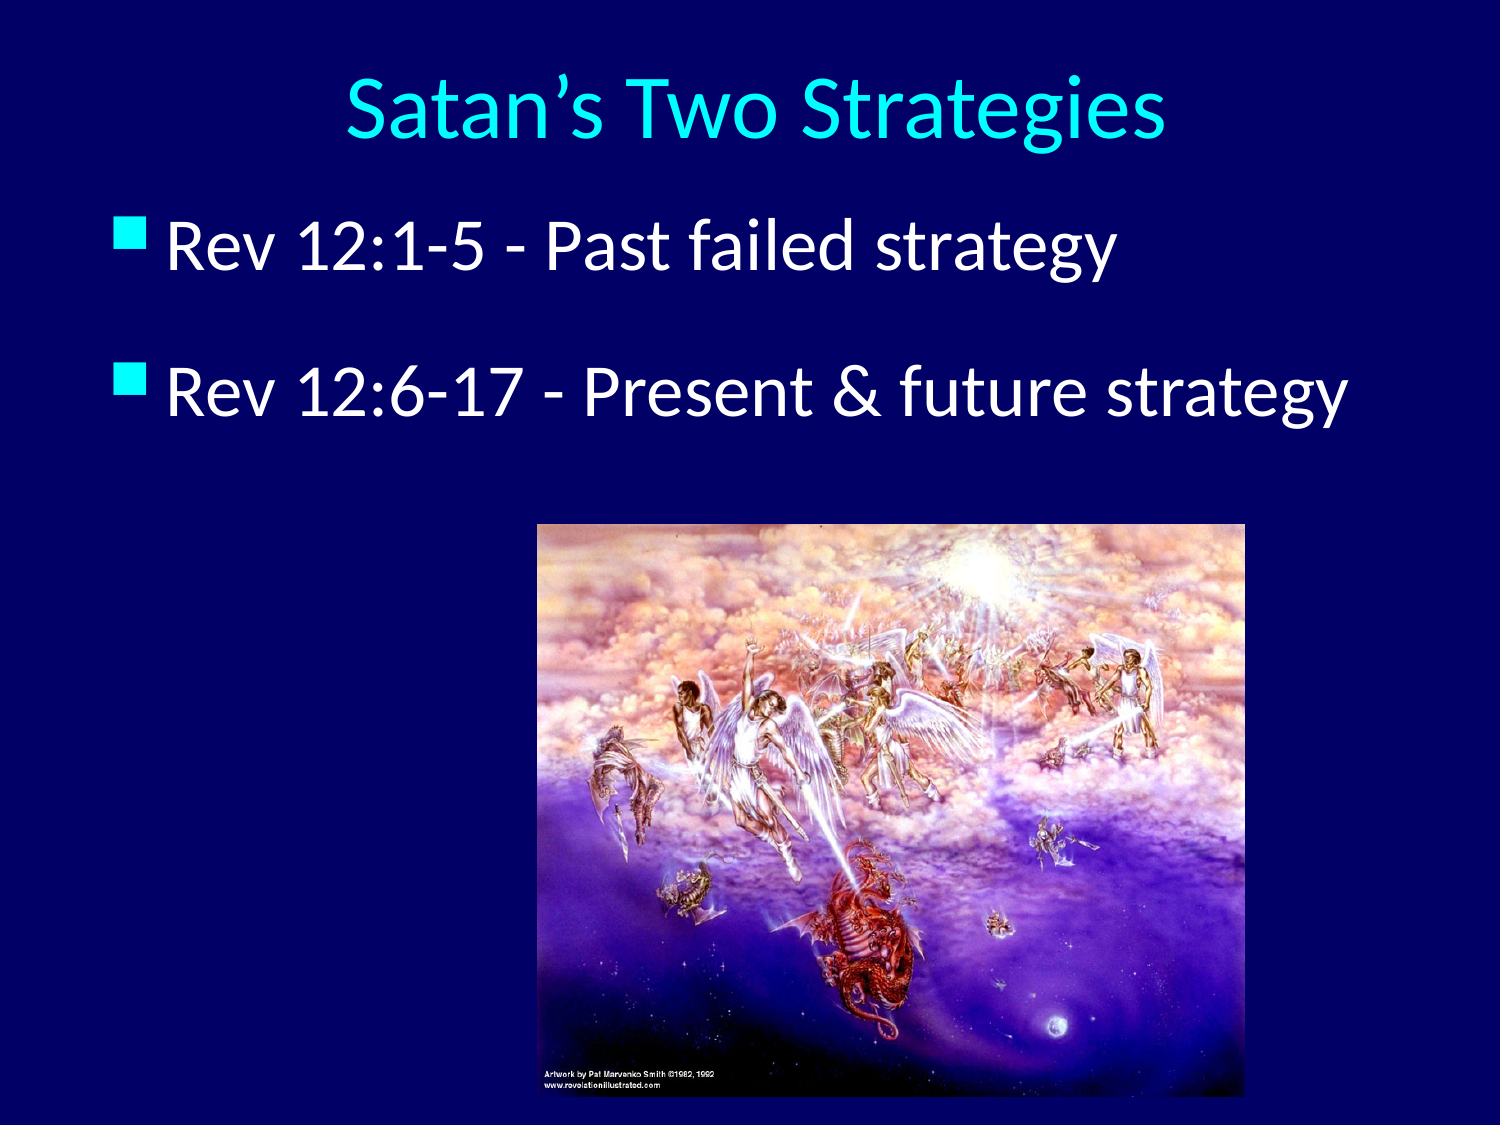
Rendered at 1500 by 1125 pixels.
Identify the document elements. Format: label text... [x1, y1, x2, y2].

picture [537, 524, 1246, 1097]
title Satan’s Two Strategies [313, 49, 1201, 154]
list Rev 12:1-5 - Past failed strategy Rev 12:6-17 - Present & future strategy [93, 187, 1407, 526]
